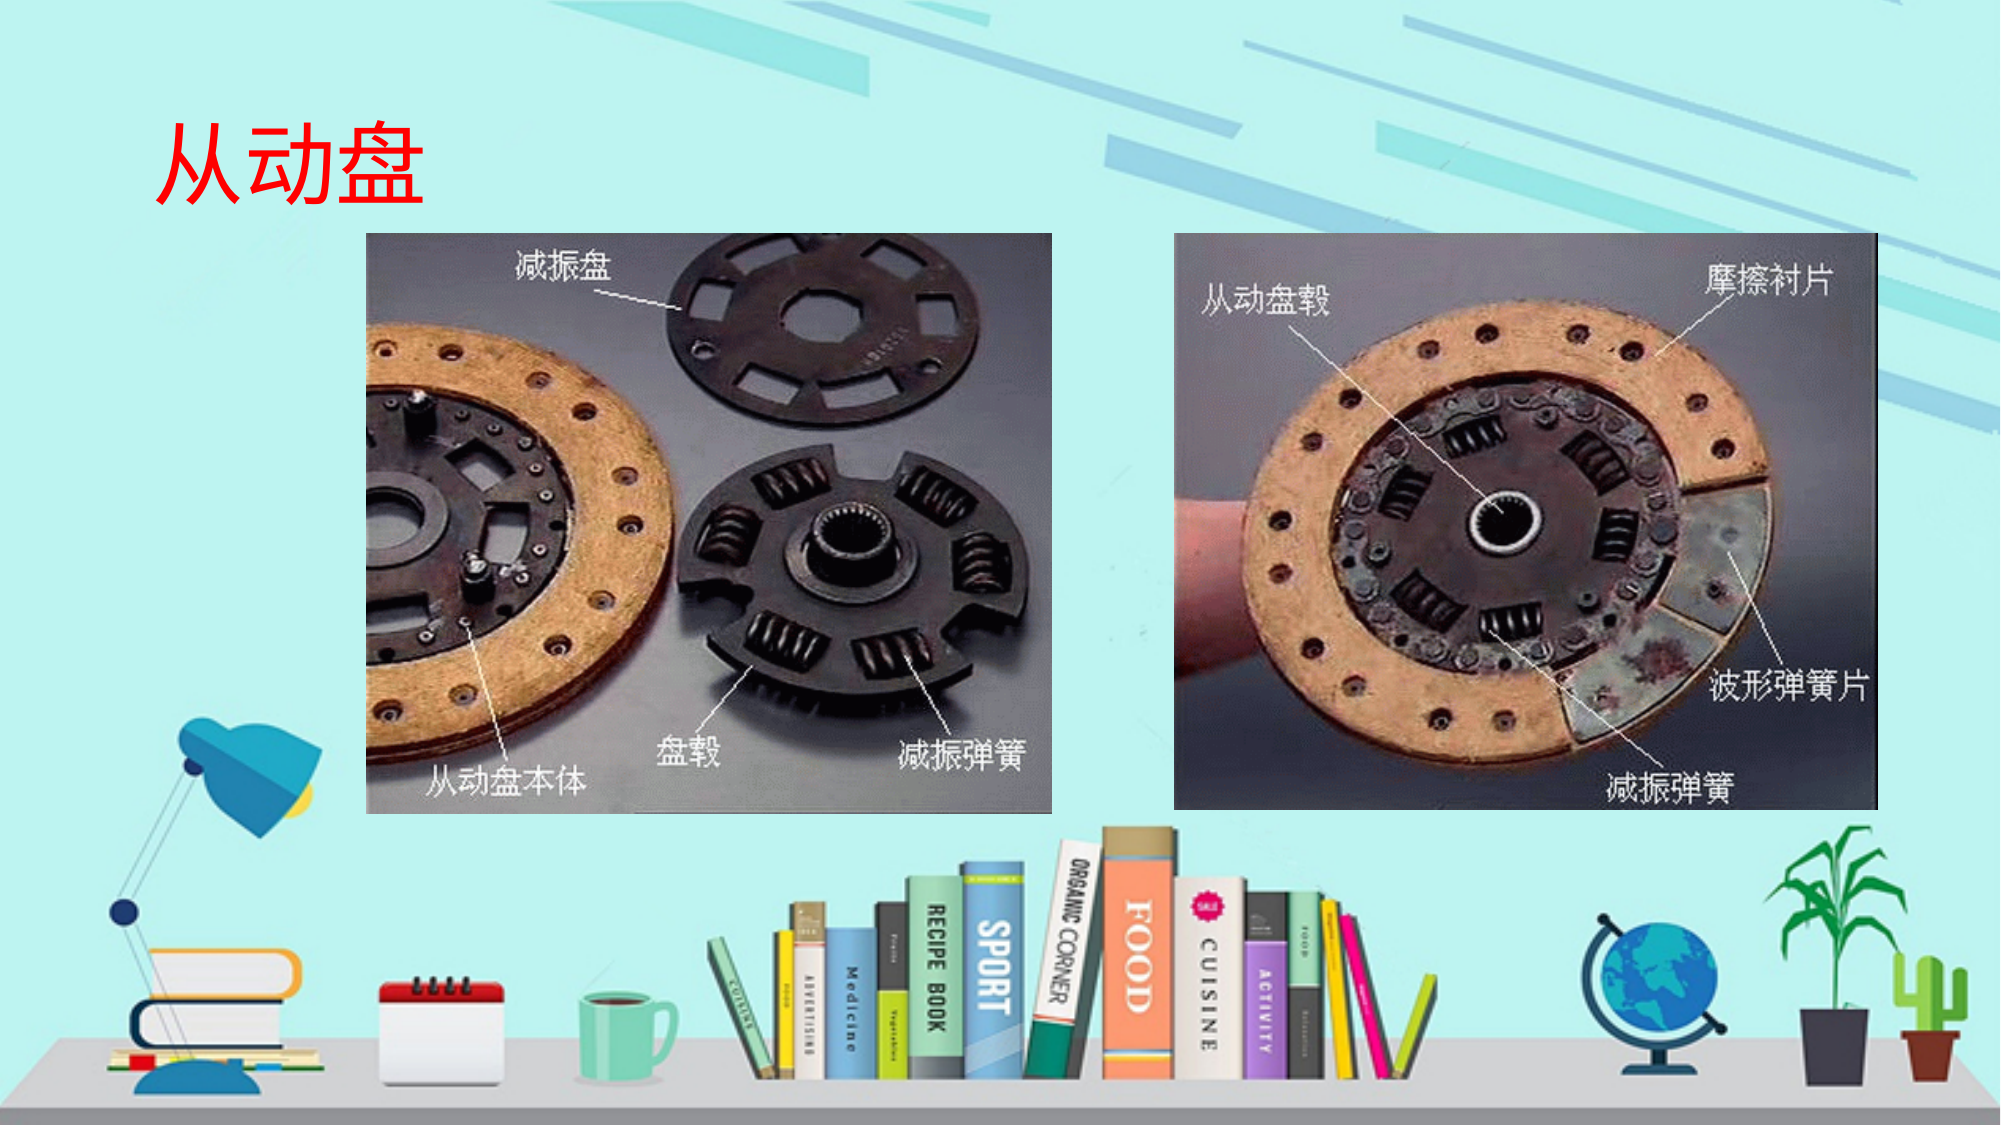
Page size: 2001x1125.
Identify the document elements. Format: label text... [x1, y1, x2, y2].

title 从动盘 [137, 59, 1863, 278]
picture [0, 0, 2001, 1125]
